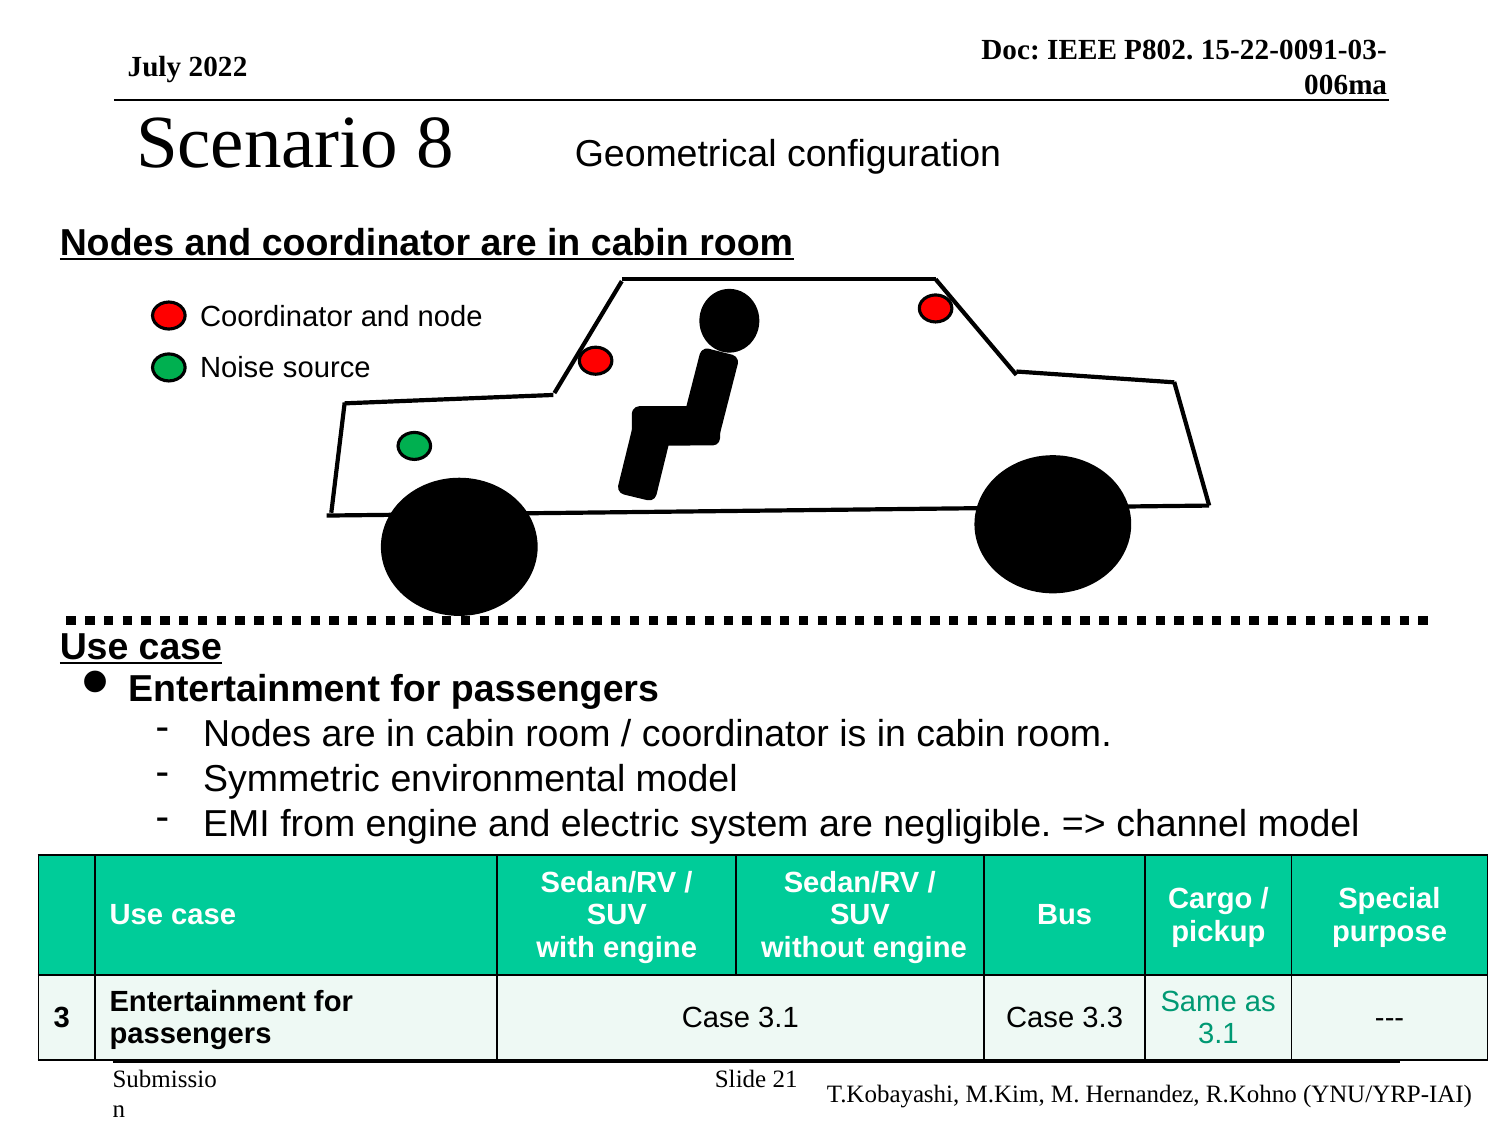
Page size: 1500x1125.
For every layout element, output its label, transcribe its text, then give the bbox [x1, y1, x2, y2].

table_header Sedan/RV / SUV without engine [737, 856, 983, 974]
text_box Geometrical configuration [559, 122, 1136, 182]
text_box Nodes and coordinator are in cabin room [45, 210, 1307, 271]
table_header Special purpose [1292, 856, 1487, 974]
table_cell Same as 3.1 [1146, 976, 1291, 1059]
table_header Bus [985, 856, 1144, 974]
table_cell 3 [39, 976, 94, 1059]
text_box Entertainment for passengers Nodes are in cabin room / coordinator is in cabin room. Symmetric environmental model EMI from engine and electric system are negligible. => channel model [66, 656, 1470, 852]
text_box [326, 279, 1210, 615]
table_cell Case 3.3 [985, 976, 1144, 1059]
footer T.Kobayashi, M.Kim, M. Hernandez, R.Kohno (YNU/YRP-IAI) [778, 1062, 1488, 1093]
table_cell Case 3.1 [498, 976, 983, 1059]
title Scenario 8 [21, 106, 570, 169]
table_header Sedan/RV / SUV with engine [498, 856, 735, 974]
table_header Use case [96, 856, 496, 974]
table_cell Entertainment for passengers [96, 976, 496, 1059]
table_header Cargo / pickup [1146, 856, 1291, 974]
slide_number 21 [712, 1062, 778, 1093]
text_box Use case [45, 614, 621, 675]
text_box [627, 290, 758, 498]
table_header [39, 856, 94, 974]
table_cell --- [1292, 976, 1487, 1059]
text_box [152, 290, 500, 393]
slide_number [112, 62, 375, 98]
